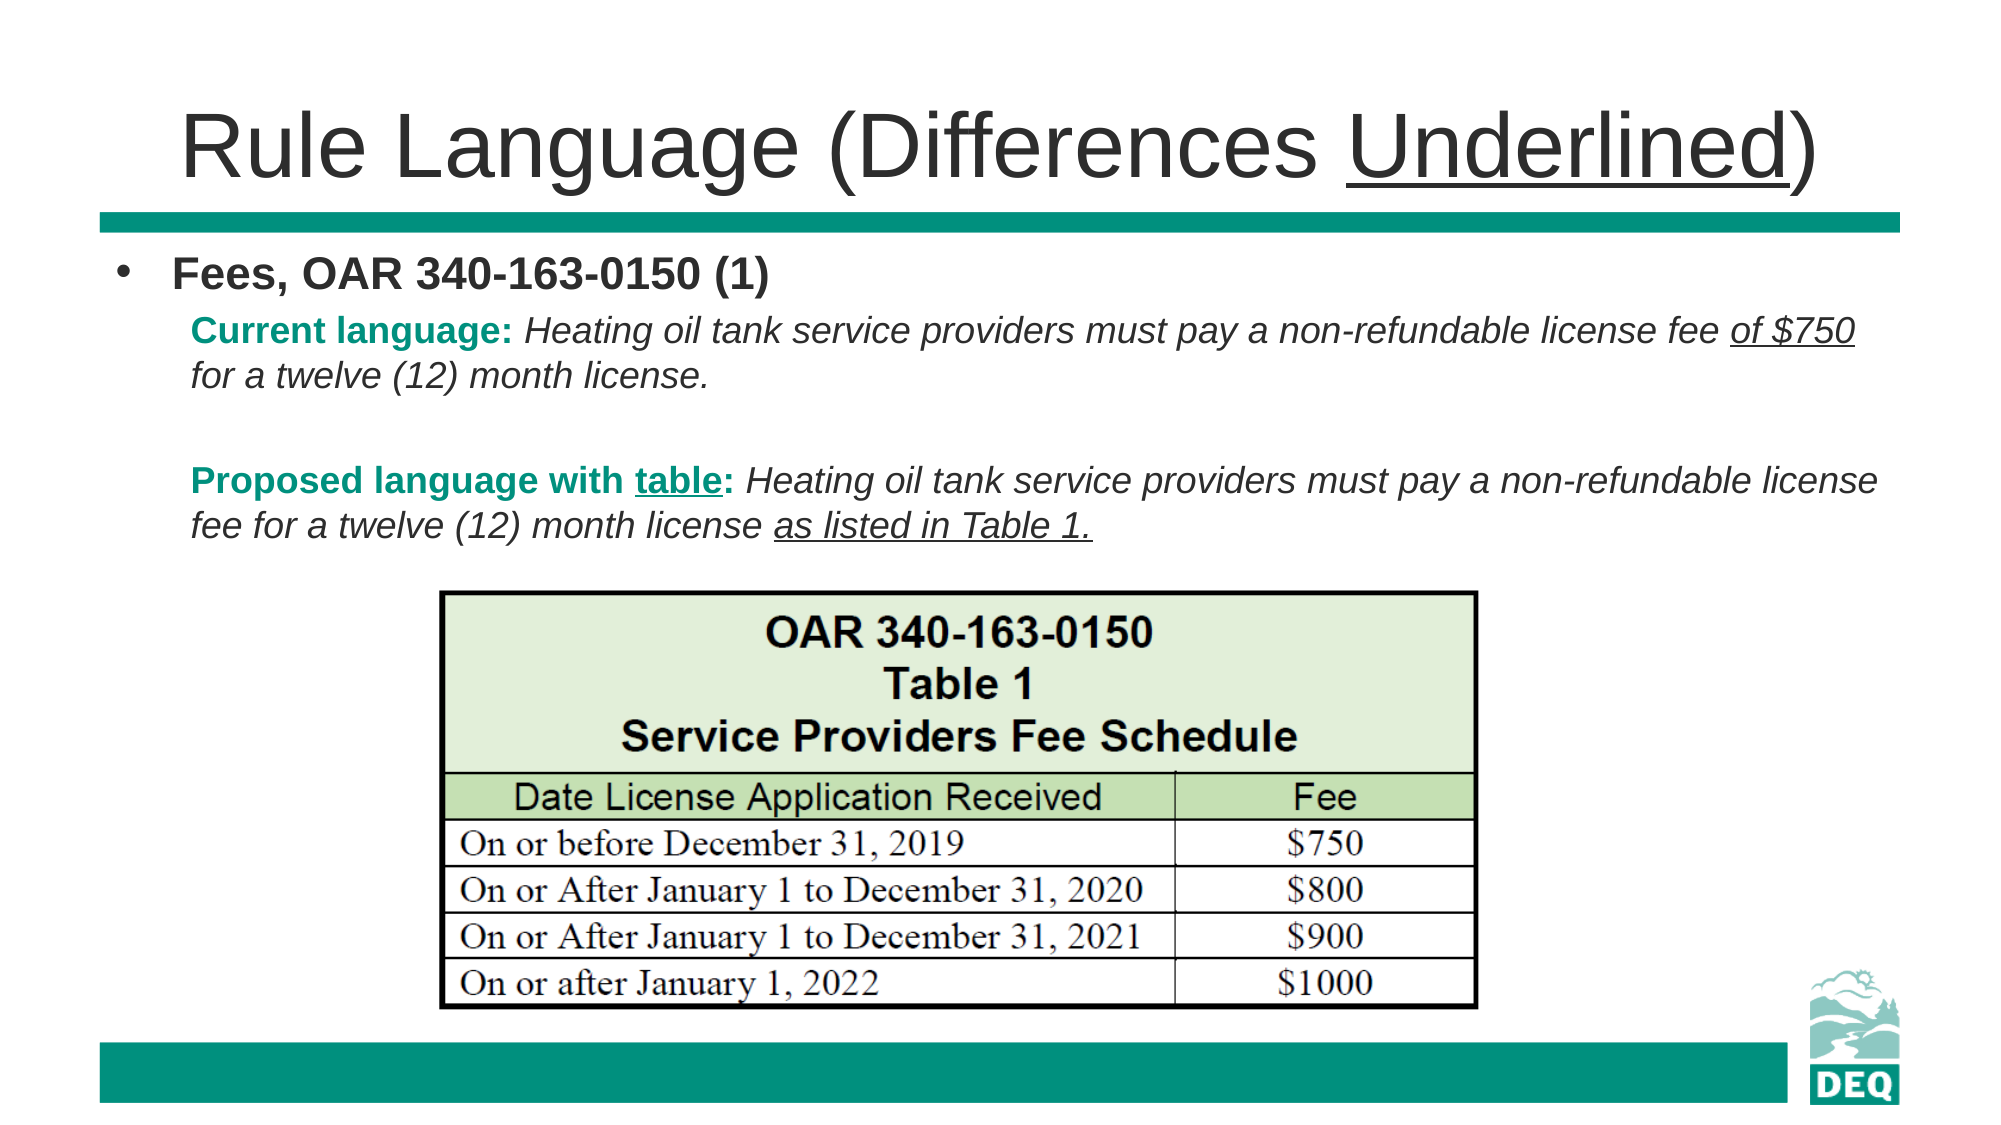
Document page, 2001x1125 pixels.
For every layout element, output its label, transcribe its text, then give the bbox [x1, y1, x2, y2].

picture [1810, 968, 1900, 1105]
picture [437, 587, 1483, 1013]
list Fees, OAR 340-163-0150 (1) Current language: Heating oil tank service providers must pay a non-refundable license fee of $750 for a twelve (12) month license. Proposed language with table: Heating oil tank service providers must pay a non-refundable license fee for a twelve (12) month license as listed in Table 1. [100, 235, 1900, 911]
title Rule Language (Differences Underlined) [99, 50, 1900, 233]
